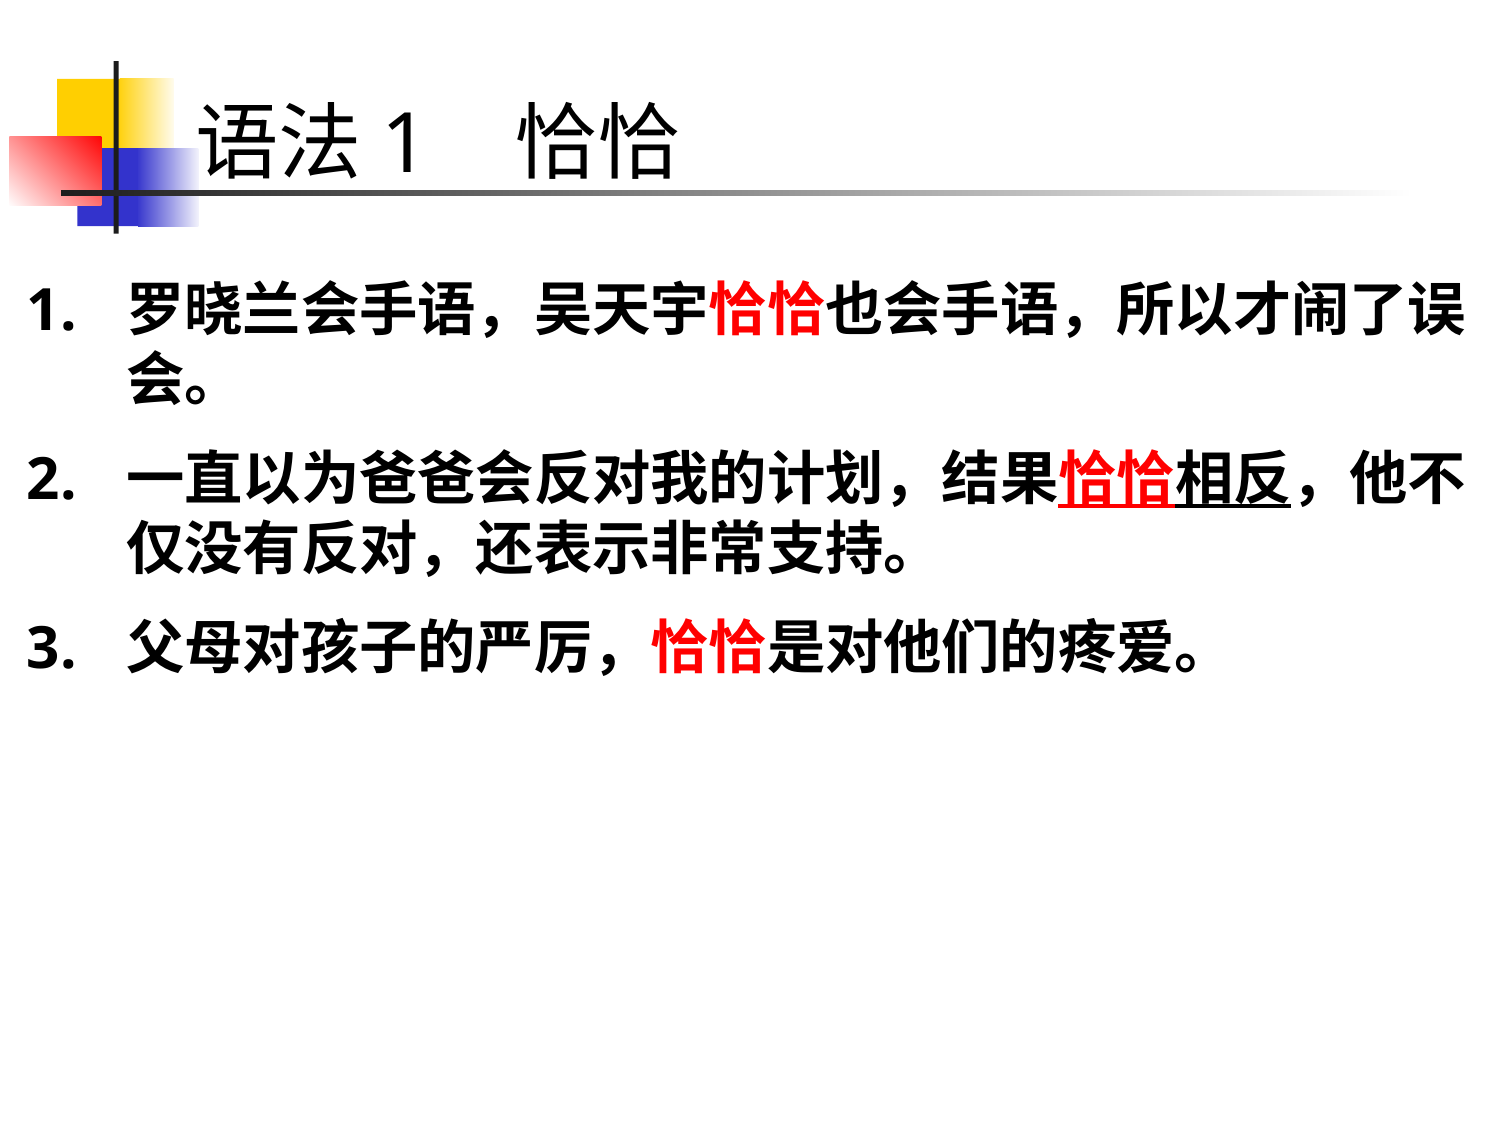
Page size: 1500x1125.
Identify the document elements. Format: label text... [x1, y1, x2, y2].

text_box 罗晓兰会手语，吴天宇恰恰也会手语，所以才闹了误会。 一直以为爸爸会反对我的计划，结果恰恰相反，他不仅没有反对，还表示非常支持。 父母对孩子的严厉，恰恰是对他们的疼爱。 [11, 264, 1500, 688]
title 语法1 恰恰 [180, 5, 1100, 197]
